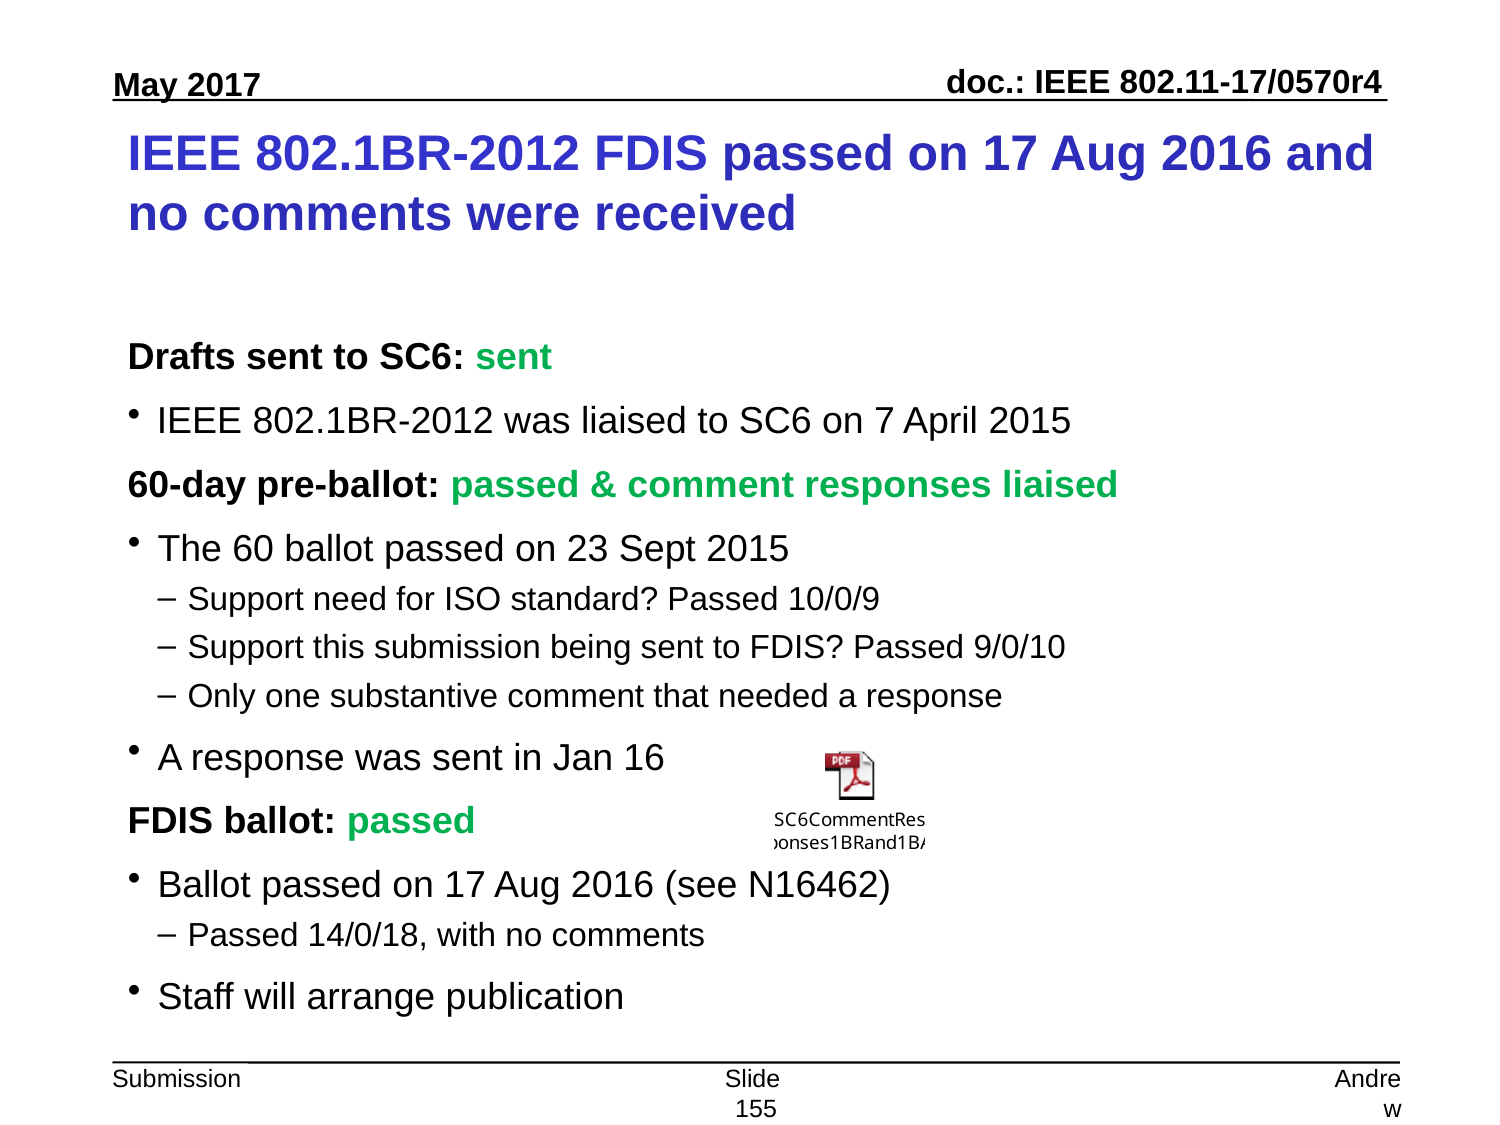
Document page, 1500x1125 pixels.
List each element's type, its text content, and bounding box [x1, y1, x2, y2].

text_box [774, 749, 926, 877]
footer Andrew Myles, Cisco [1320, 1061, 1402, 1093]
title IEEE 802.1BR-2012 FDIS passed on 17 Aug 2016 and no comments were received [112, 112, 1425, 288]
list Drafts sent to SC6: sent IEEE 802.1BR-2012 was liaised to SC6 on 7 April 2015 60-day pre-ballot: passed & comment responses liaised The 60 ballot passed on 23 Sept 2015 Support need for ISO standard? Passed 10/0/9 Support this submission being sent to FDIS? Passed 9/0/10 Only one substantive comment that needed a response A response was sent in Jan 16 FDIS ballot: passed Ballot passed on 17 Aug 2016 (see N16462) Passed 14/0/18, with no comments Staff will arrange publication [112, 324, 1388, 1000]
slide_number Slide 155 [709, 1061, 803, 1093]
